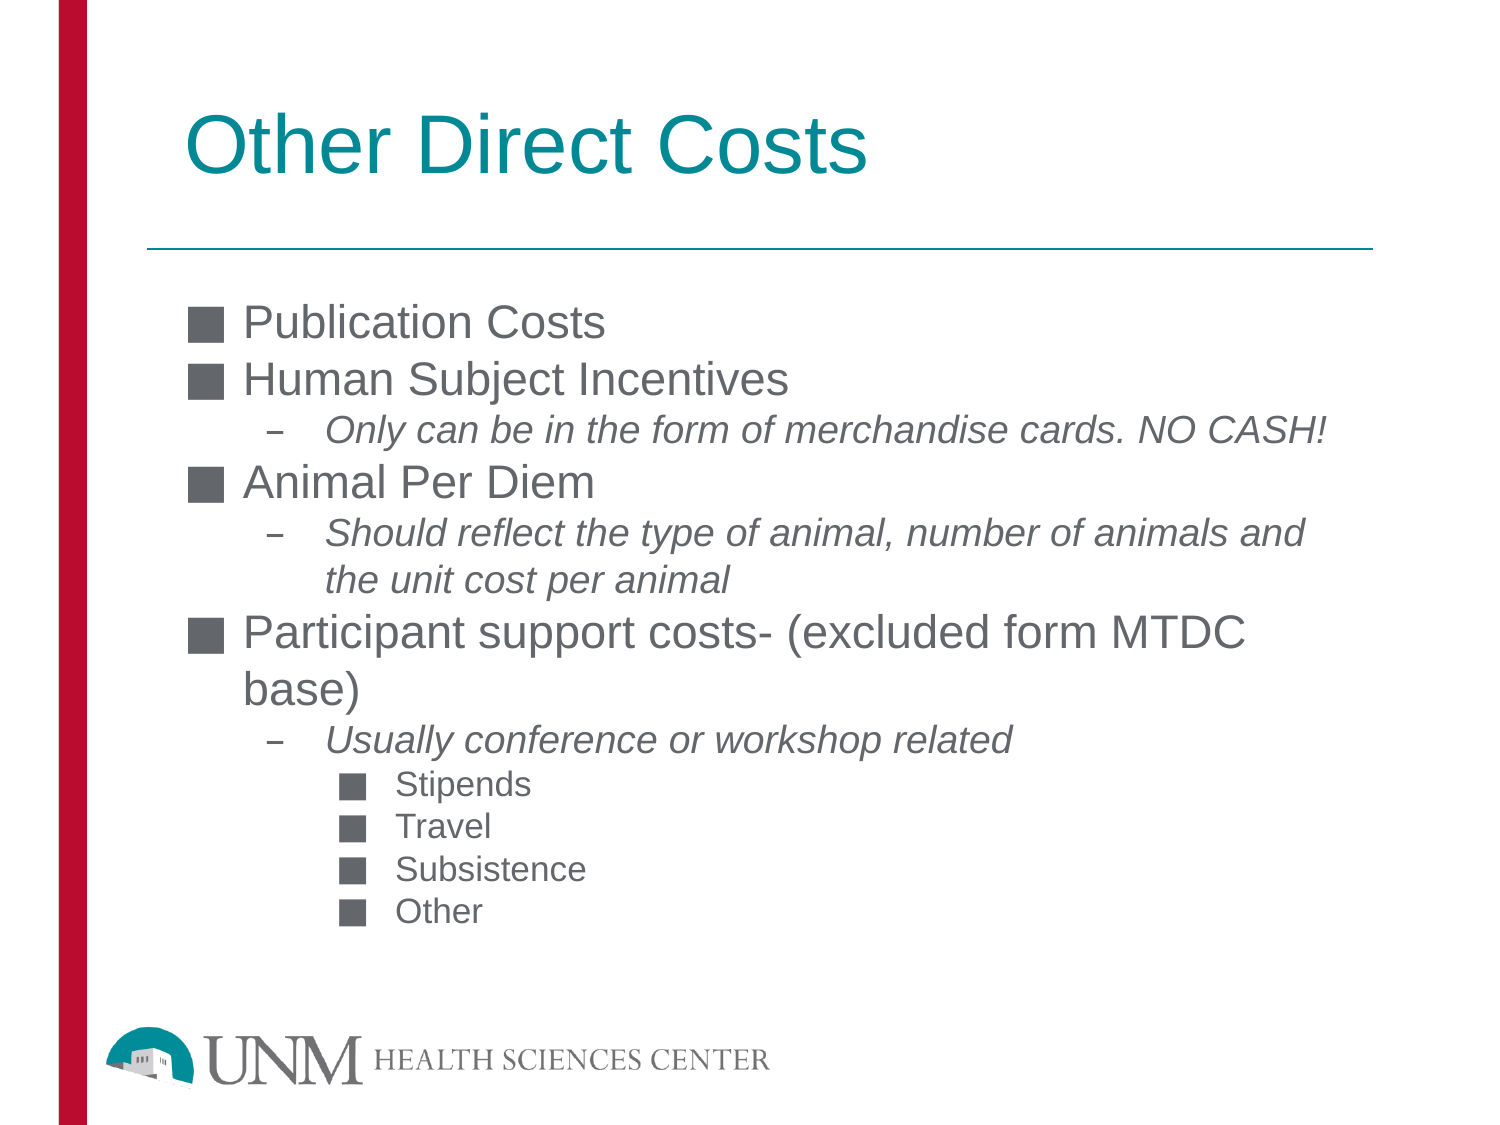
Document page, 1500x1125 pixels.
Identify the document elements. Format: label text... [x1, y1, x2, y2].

title Other Direct Costs [169, 95, 1351, 238]
list Publication Costs Human Subject Incentives Only can be in the form of merchandise cards. NO CASH! Animal Per Diem Should reflect the type of animal, number of animals and the unit cost per animal Participant support costs- (excluded form MTDC base) Usually conference or workshop related Stipends Travel Subsistence Other [168, 284, 1351, 963]
picture [72, 1017, 798, 1091]
